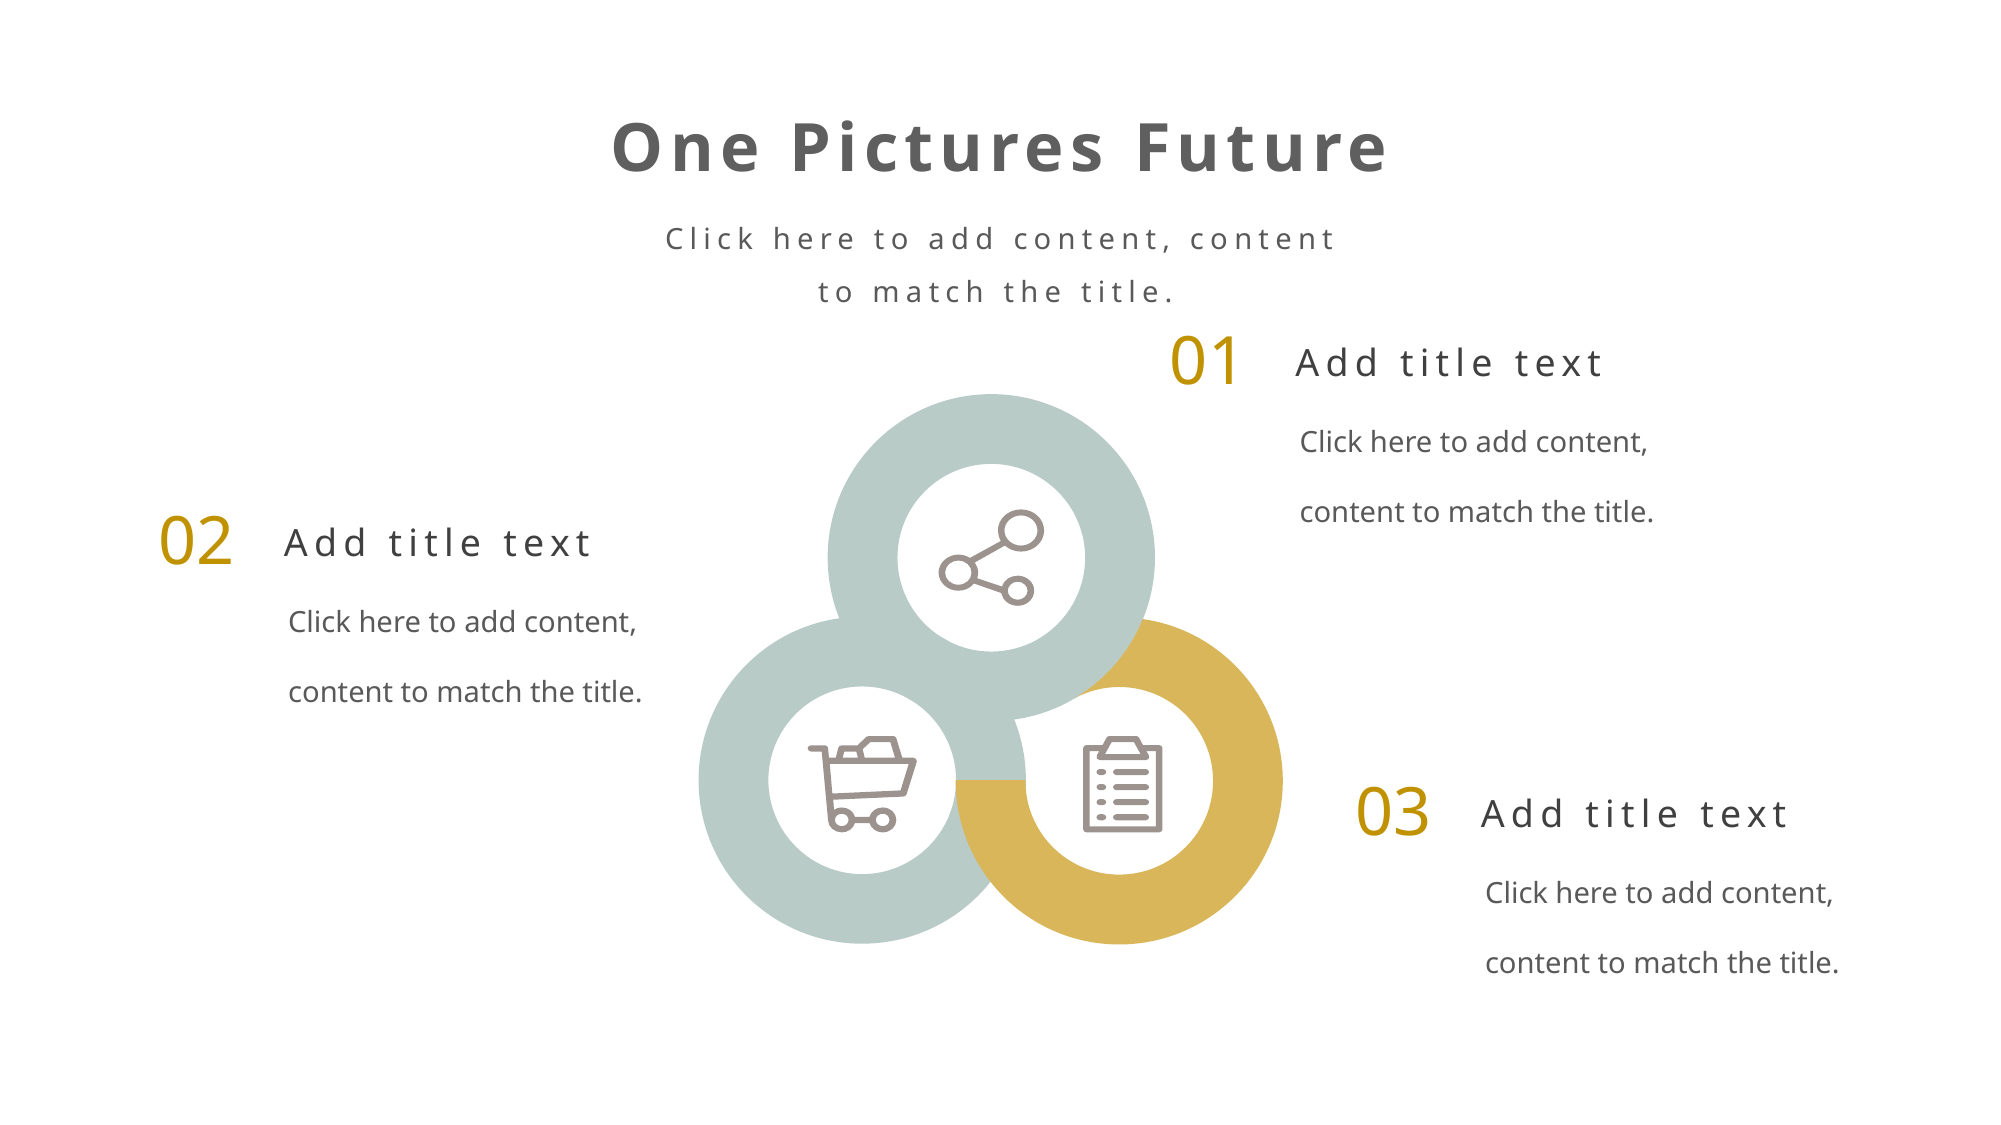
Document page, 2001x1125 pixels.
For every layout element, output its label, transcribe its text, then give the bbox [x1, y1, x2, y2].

text_box Add title text [269, 516, 698, 613]
text_box 02 [143, 490, 269, 585]
text_box Click here to add content, content to match the title. [273, 560, 698, 716]
text_box 03 [1340, 761, 1466, 857]
text_box 01 [1154, 310, 1280, 394]
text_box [1083, 735, 1163, 833]
text_box One Pictures Future [379, 96, 1619, 192]
text_box Click here to add content, content to match the title. [1469, 832, 1903, 988]
text_box Add title text [1465, 788, 1978, 885]
text_box Click here to add content, content to match the title. [1284, 381, 1718, 537]
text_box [698, 394, 1283, 945]
text_box Add title text [1280, 336, 1793, 434]
text_box Click here to add content, content to match the title. [642, 195, 1363, 368]
